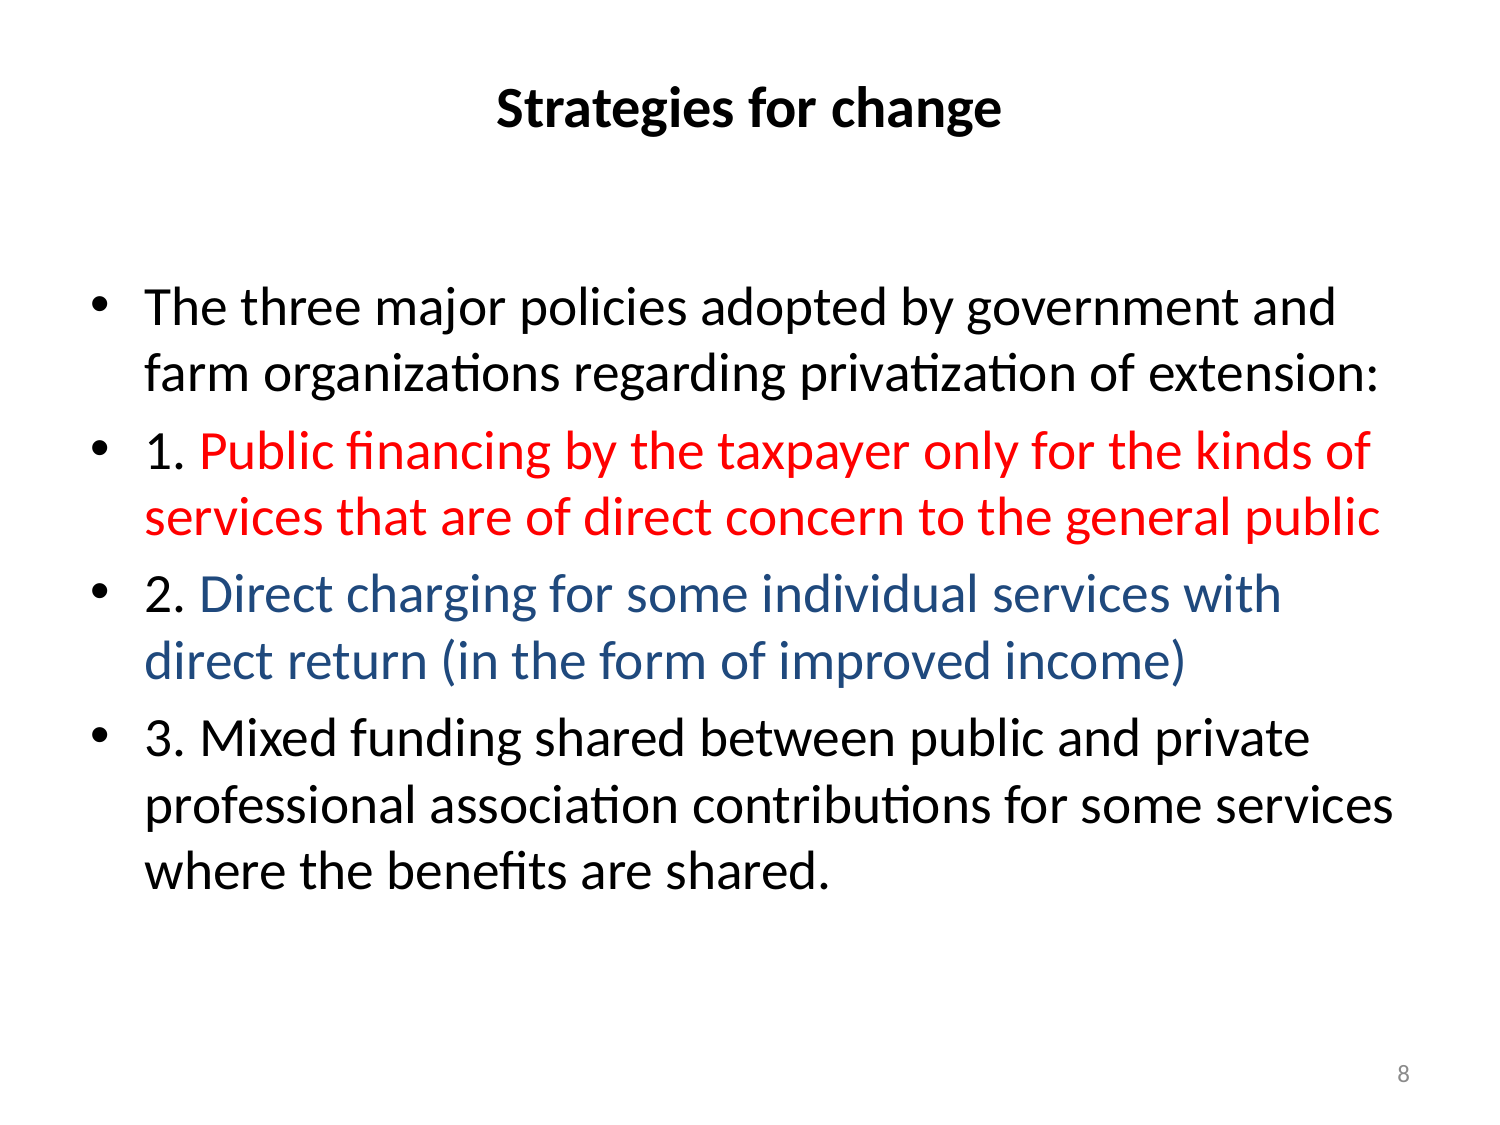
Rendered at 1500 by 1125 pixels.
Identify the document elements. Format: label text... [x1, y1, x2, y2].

slide_number 8 [1074, 1042, 1425, 1103]
list The three major policies adopted by government and farm organizations regarding privatization of extension: 1. Public financing by the taxpayer only for the kinds of services that are of direct concern to the general public 2. Direct charging for some individual services with direct return (in the form of improved income) 3. Mixed funding shared between public and private professional association contributions for some services where the benefits are shared. [75, 262, 1425, 1005]
title Strategies for change [75, 45, 1425, 233]
